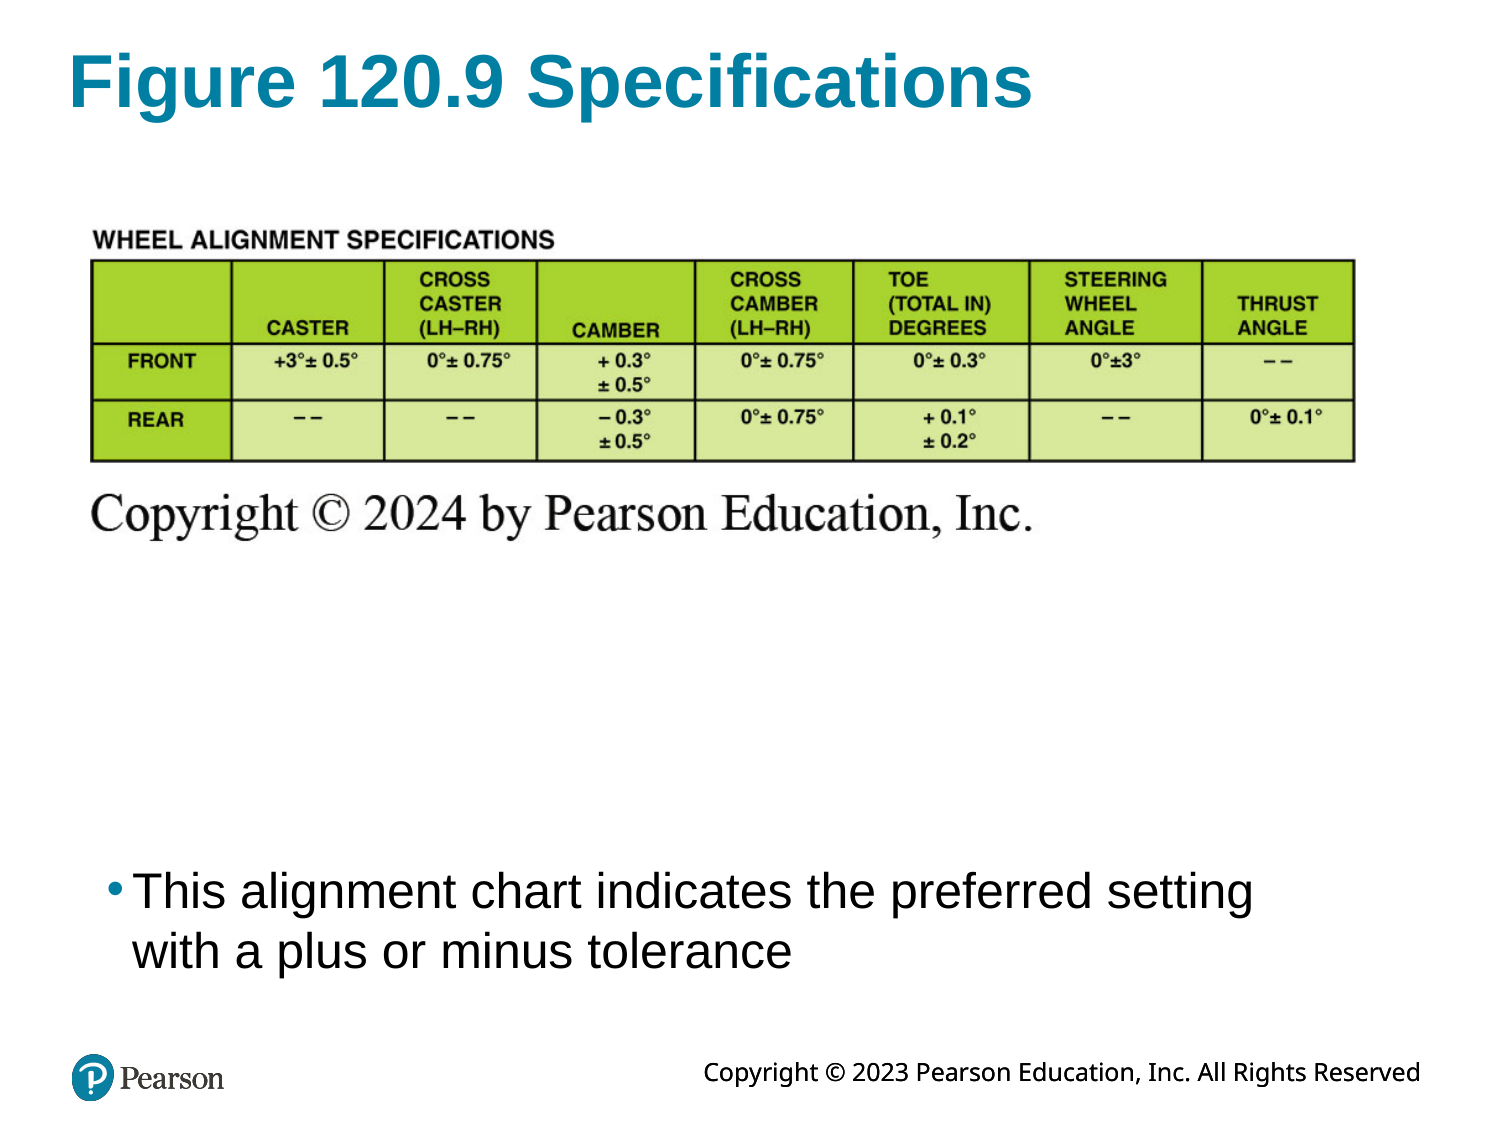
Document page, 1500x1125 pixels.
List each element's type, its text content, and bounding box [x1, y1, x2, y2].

picture [80, 1063, 106, 1088]
picture [72, 1054, 87, 1070]
list This alignment chart indicates the preferred setting with a plus or minus tolerance [90, 850, 1338, 987]
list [90, 226, 1358, 551]
title Figure 120.9 Specifications [68, 24, 1418, 131]
picture [98, 1054, 224, 1101]
picture [72, 1088, 83, 1101]
